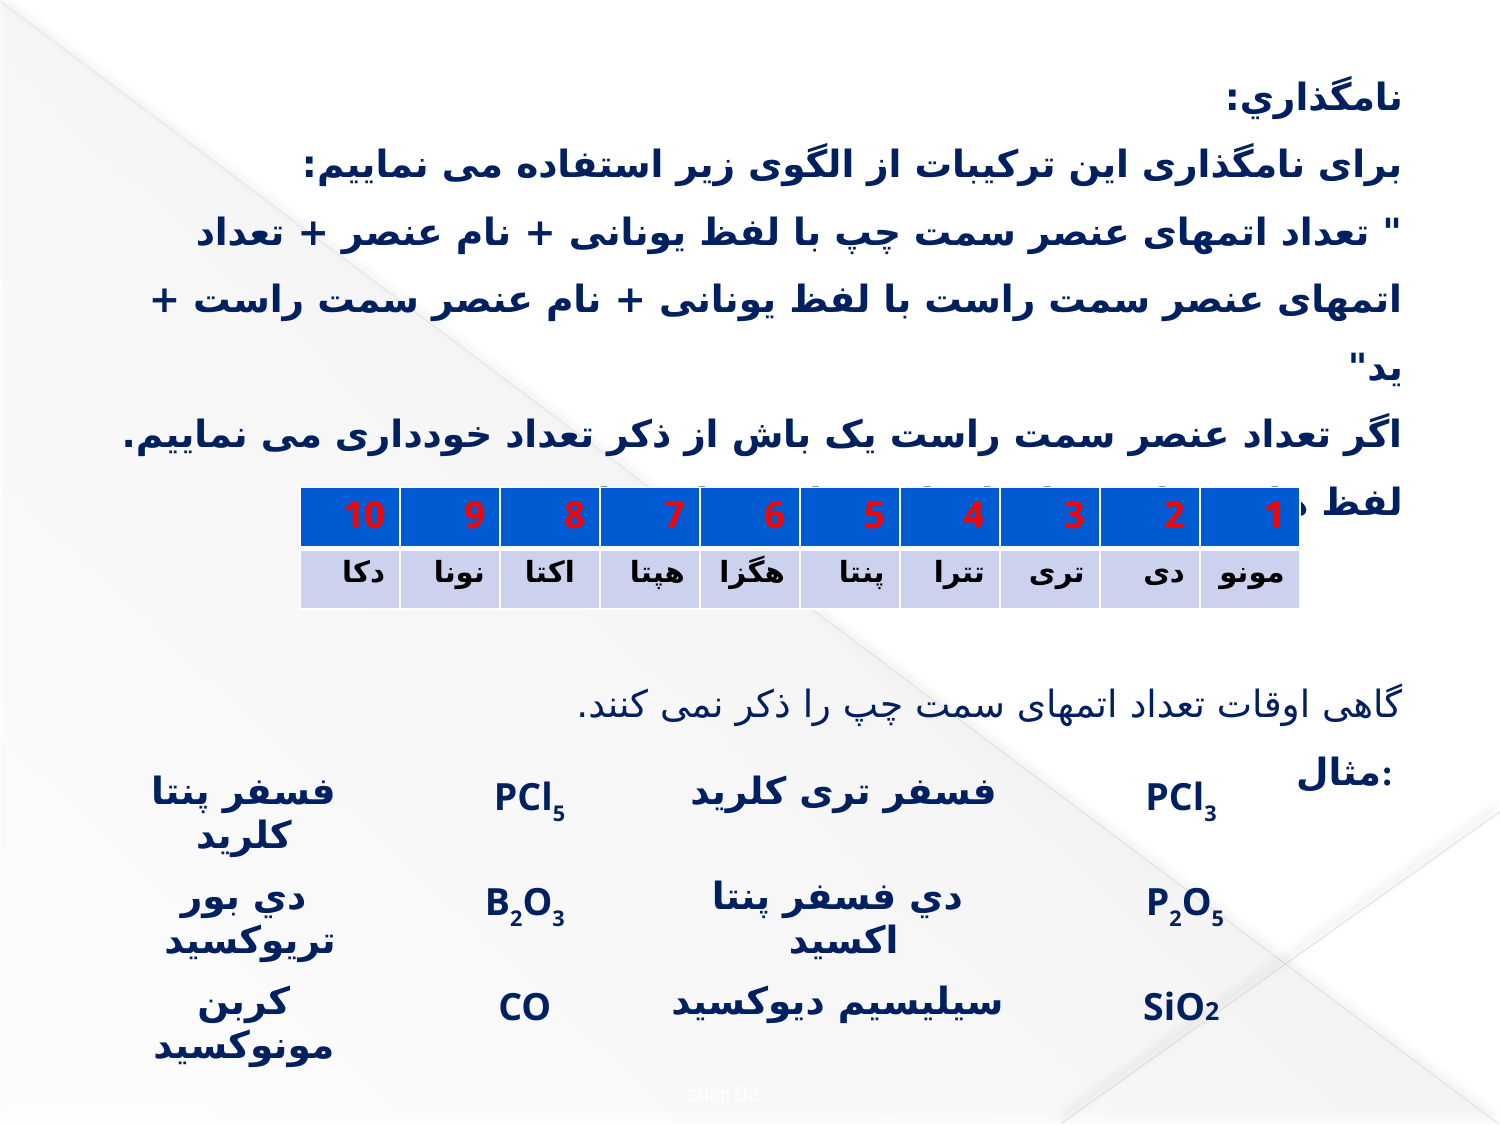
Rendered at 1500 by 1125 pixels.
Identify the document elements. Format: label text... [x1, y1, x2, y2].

table_header 1 [1201, 488, 1299, 546]
table_cell سيليسيم ديوكسيد [650, 973, 1025, 1078]
table_cell SiO2 [1025, 973, 1337, 1078]
table_cell پنتا [801, 551, 899, 608]
table_cell CO [400, 973, 650, 1063]
table_cell دي فسفر پنتا اكسيد [650, 868, 1025, 973]
table_cell اکتا [501, 551, 599, 608]
table_header فسفر پنتا كلريد [88, 763, 400, 868]
table_header PCl3 [1025, 763, 1337, 868]
table_header 6 [701, 488, 799, 546]
table_header 5 [801, 488, 899, 546]
table_header فسفر تری کلرید [650, 763, 1025, 868]
table_header 9 [401, 488, 499, 546]
table_cell كربن مونوكسيد [88, 973, 400, 1063]
table_cell نونا [401, 551, 499, 608]
text_box نامگذاري: برای نامگذاری این ترکیبات از الگوی زیر استفاده می نماییم: " تعداد اتمهای عنصر سمت چپ با لفظ یونانی + نام عنصر + تعداد اتمهای عنصر سمت راست با لفظ یونانی + نام عنصر سمت راست + ید" اگر تعداد عنصر سمت راست یک باش از ذکر تعداد خودداری می نماییم. لفظ های یونانی برای اعداد مختلف عبارتند از: گاهی اوقات تعداد اتمهای سمت چپ را ذکر نمی کنند. مثال: [99, 42, 1418, 935]
table_cell تترا [901, 551, 999, 608]
table_cell B2O3 [400, 868, 650, 973]
table_header 10 [301, 488, 399, 546]
table_header 4 [901, 488, 999, 546]
table_cell P2O5 [1025, 868, 1337, 973]
table_cell دکا [301, 551, 399, 608]
table_cell دی [1101, 551, 1199, 608]
table_cell هگزا [701, 551, 799, 608]
table_cell مونو [1201, 551, 1299, 608]
table_header 8 [501, 488, 599, 546]
table_cell تری [1001, 551, 1099, 608]
footer solgi 92 [75, 1063, 774, 1113]
table_header 2 [1101, 488, 1199, 546]
table_header PCl5 [400, 763, 650, 868]
table_header 3 [1001, 488, 1099, 546]
table_cell دي بور تريوكسيد [88, 868, 400, 973]
table_header 7 [601, 488, 699, 546]
table_cell هپتا [601, 551, 699, 608]
